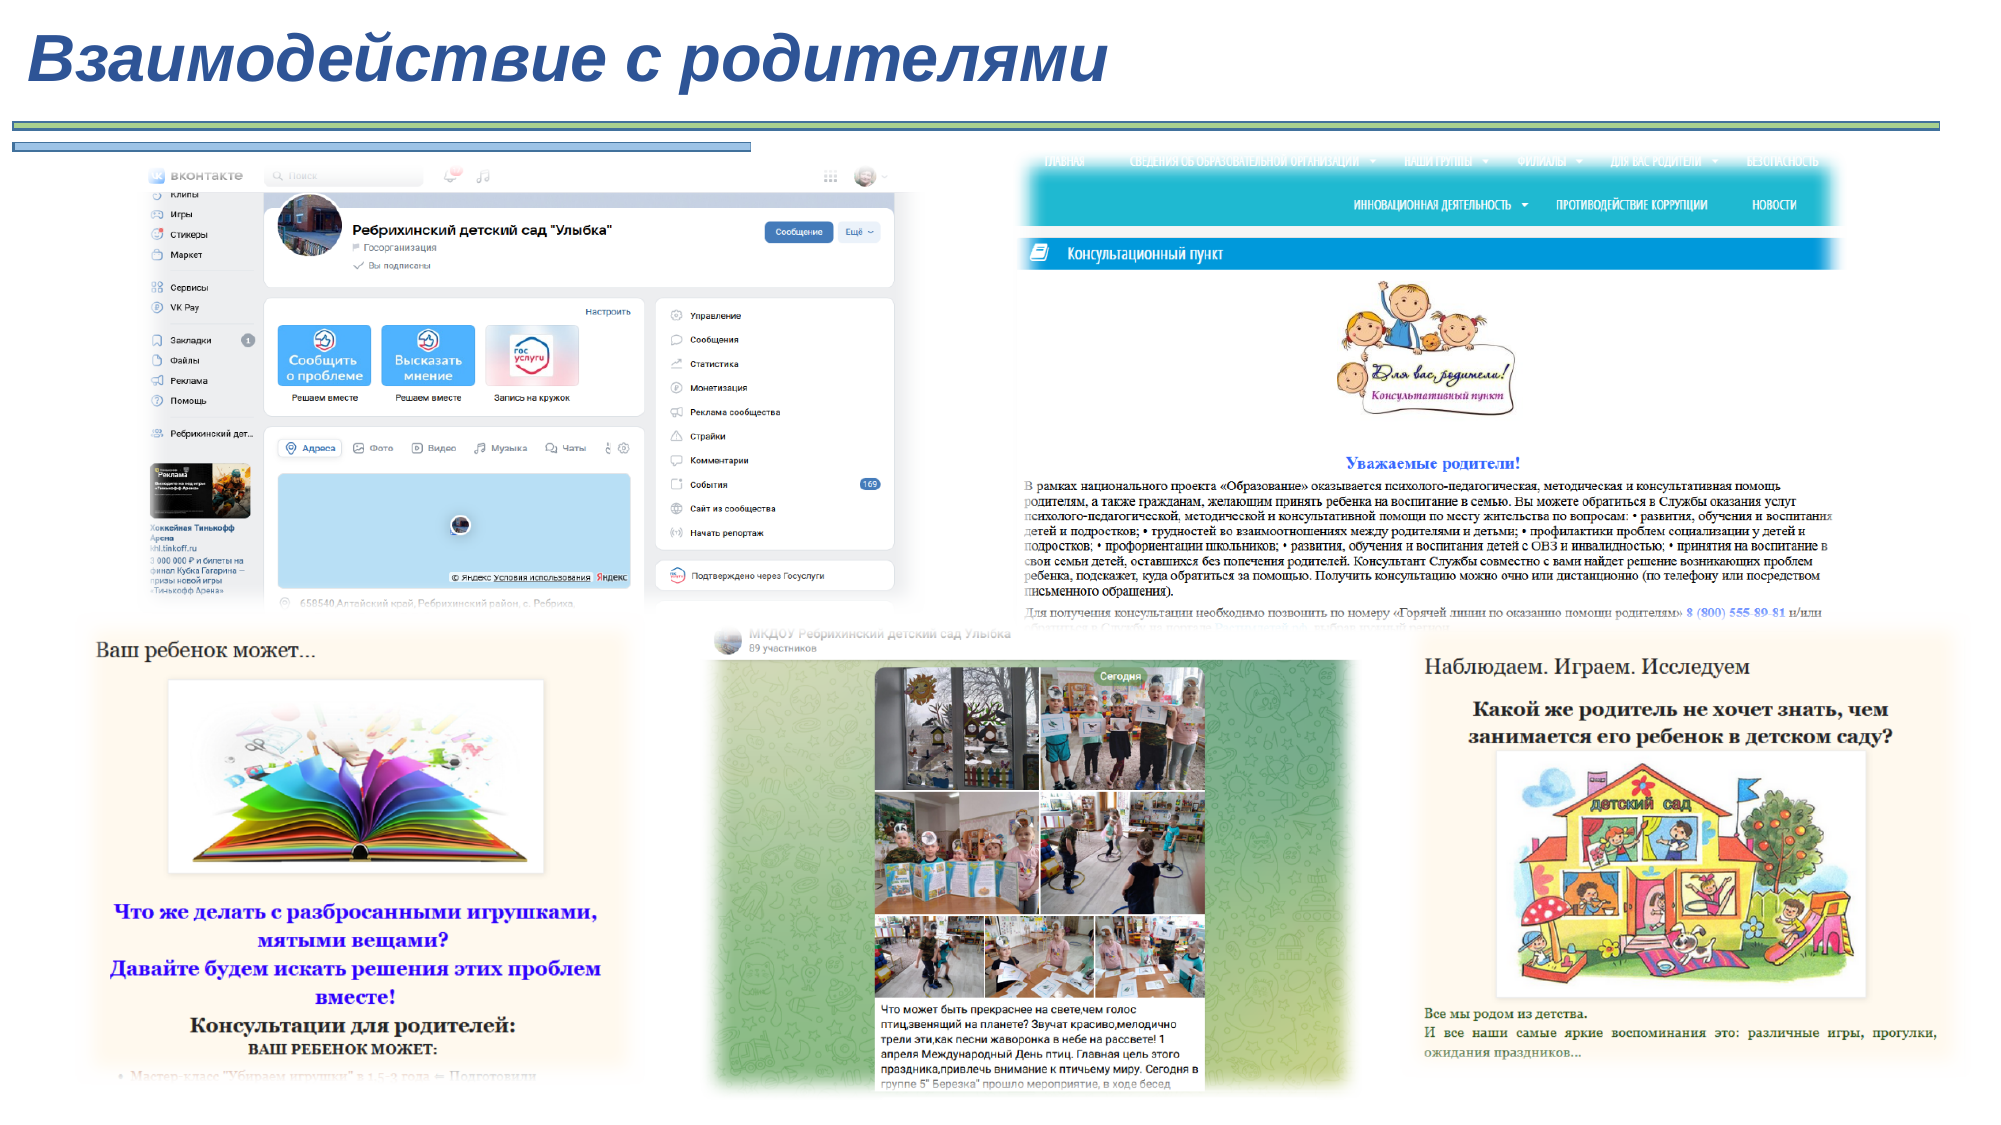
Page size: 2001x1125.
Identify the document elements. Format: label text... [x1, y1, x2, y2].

picture [11, 121, 1940, 131]
picture [699, 149, 1972, 1102]
picture [11, 142, 751, 152]
title Взаимодействие с родителями [20, 12, 1980, 203]
picture [74, 162, 926, 1085]
